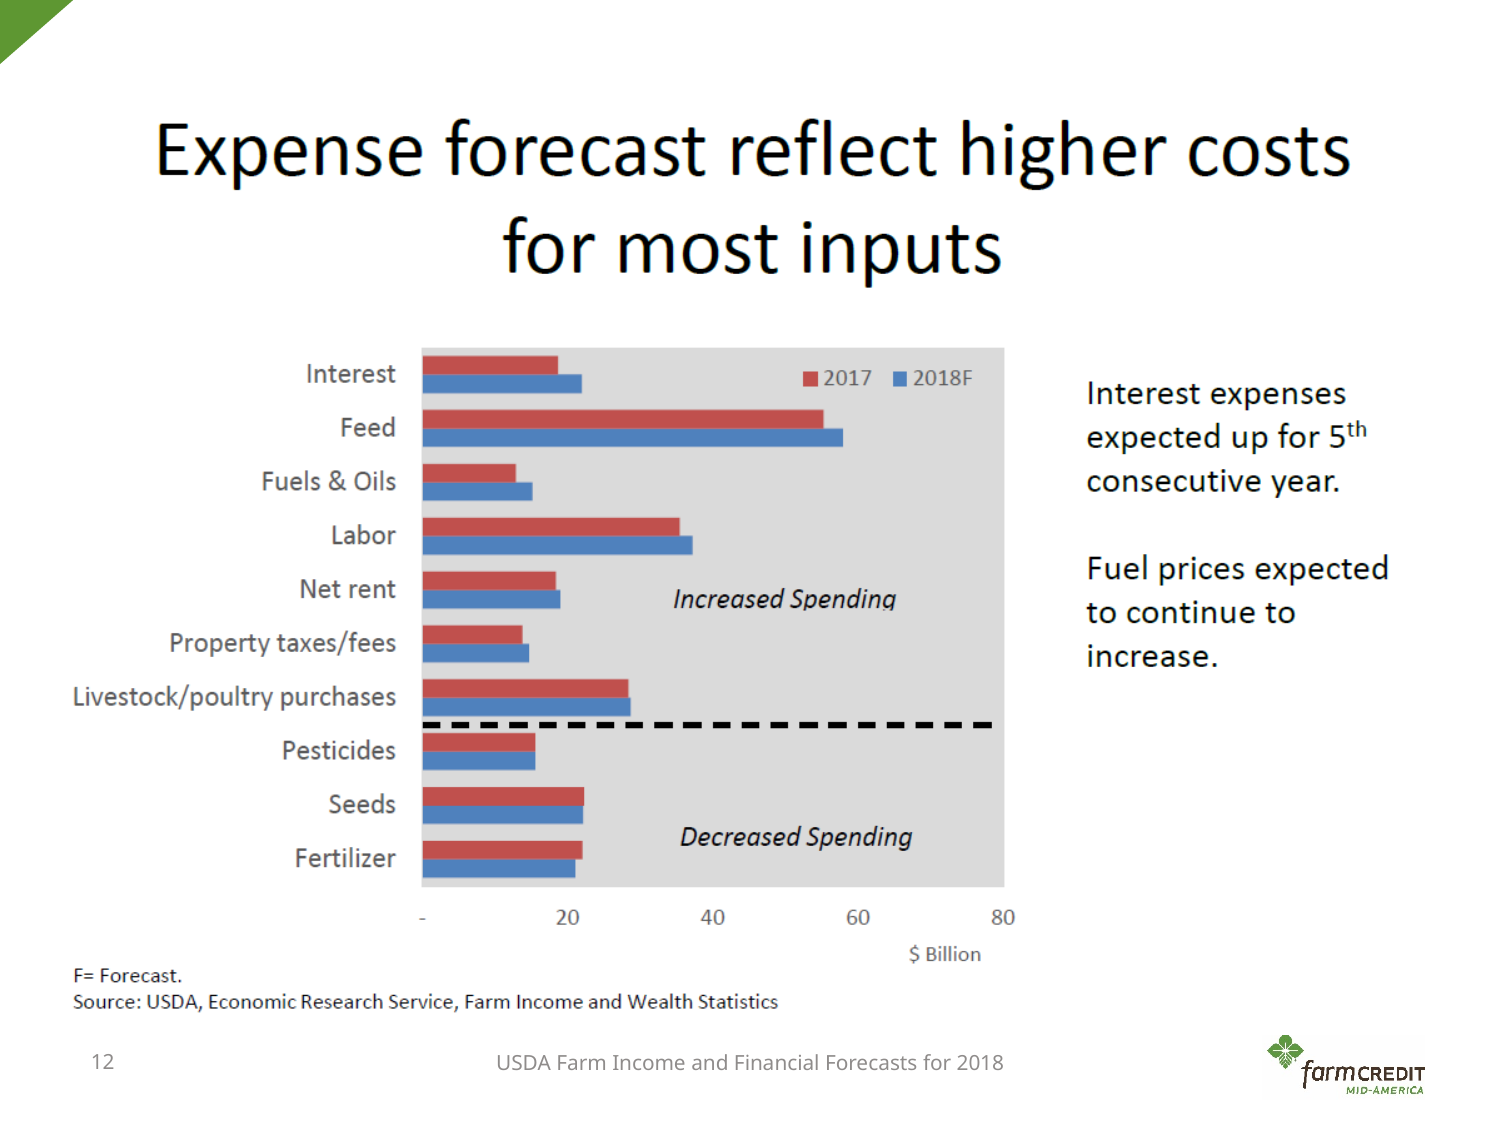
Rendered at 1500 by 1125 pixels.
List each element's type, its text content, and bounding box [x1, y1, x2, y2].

picture [29, 90, 1471, 1100]
slide_number 12 [75, 1042, 201, 1093]
footer USDA Farm Income and Financial Forecasts for 2018 [439, 1042, 1061, 1093]
